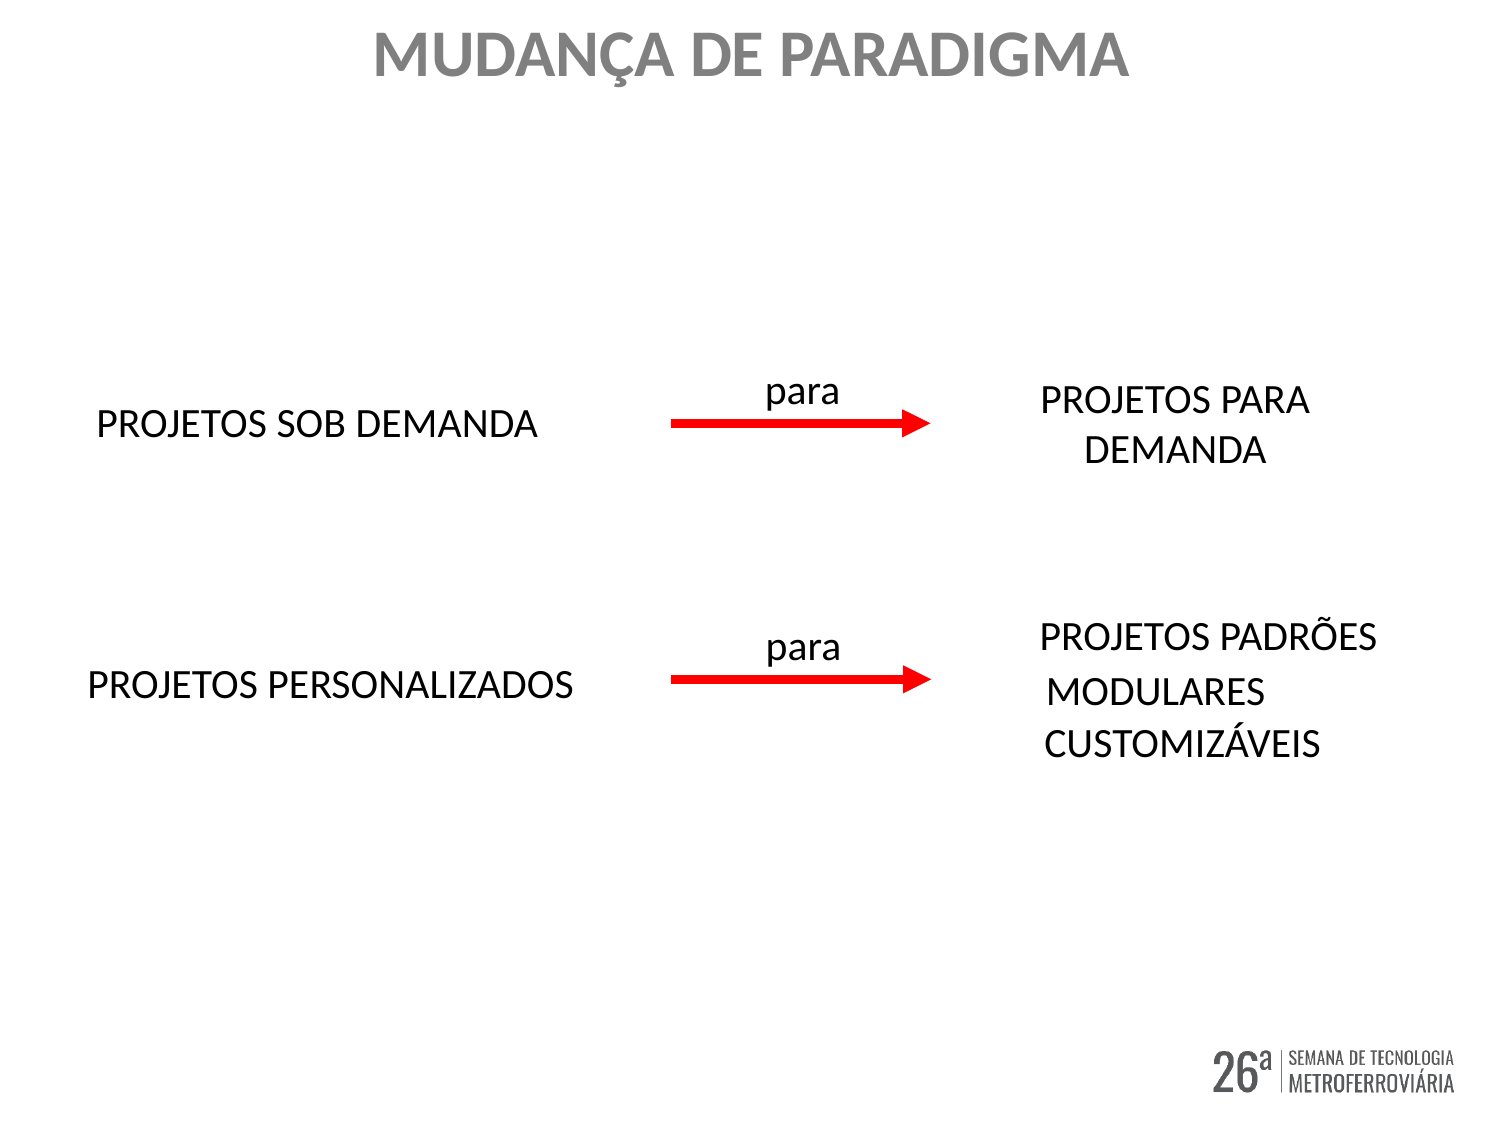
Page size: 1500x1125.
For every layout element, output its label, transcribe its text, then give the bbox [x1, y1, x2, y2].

picture [1190, 1024, 1470, 1115]
text_box PROJETOS PARA DEMANDA [940, 364, 1410, 480]
text_box para [750, 611, 862, 676]
text_box para [750, 355, 861, 420]
text_box PROJETOS SOB DEMANDA [75, 387, 560, 453]
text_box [973, 600, 1398, 775]
text_box MUDANÇA DE PARADIGMA [134, 2, 1369, 97]
text_box PROJETOS PERSONALIZADOS [29, 649, 632, 715]
